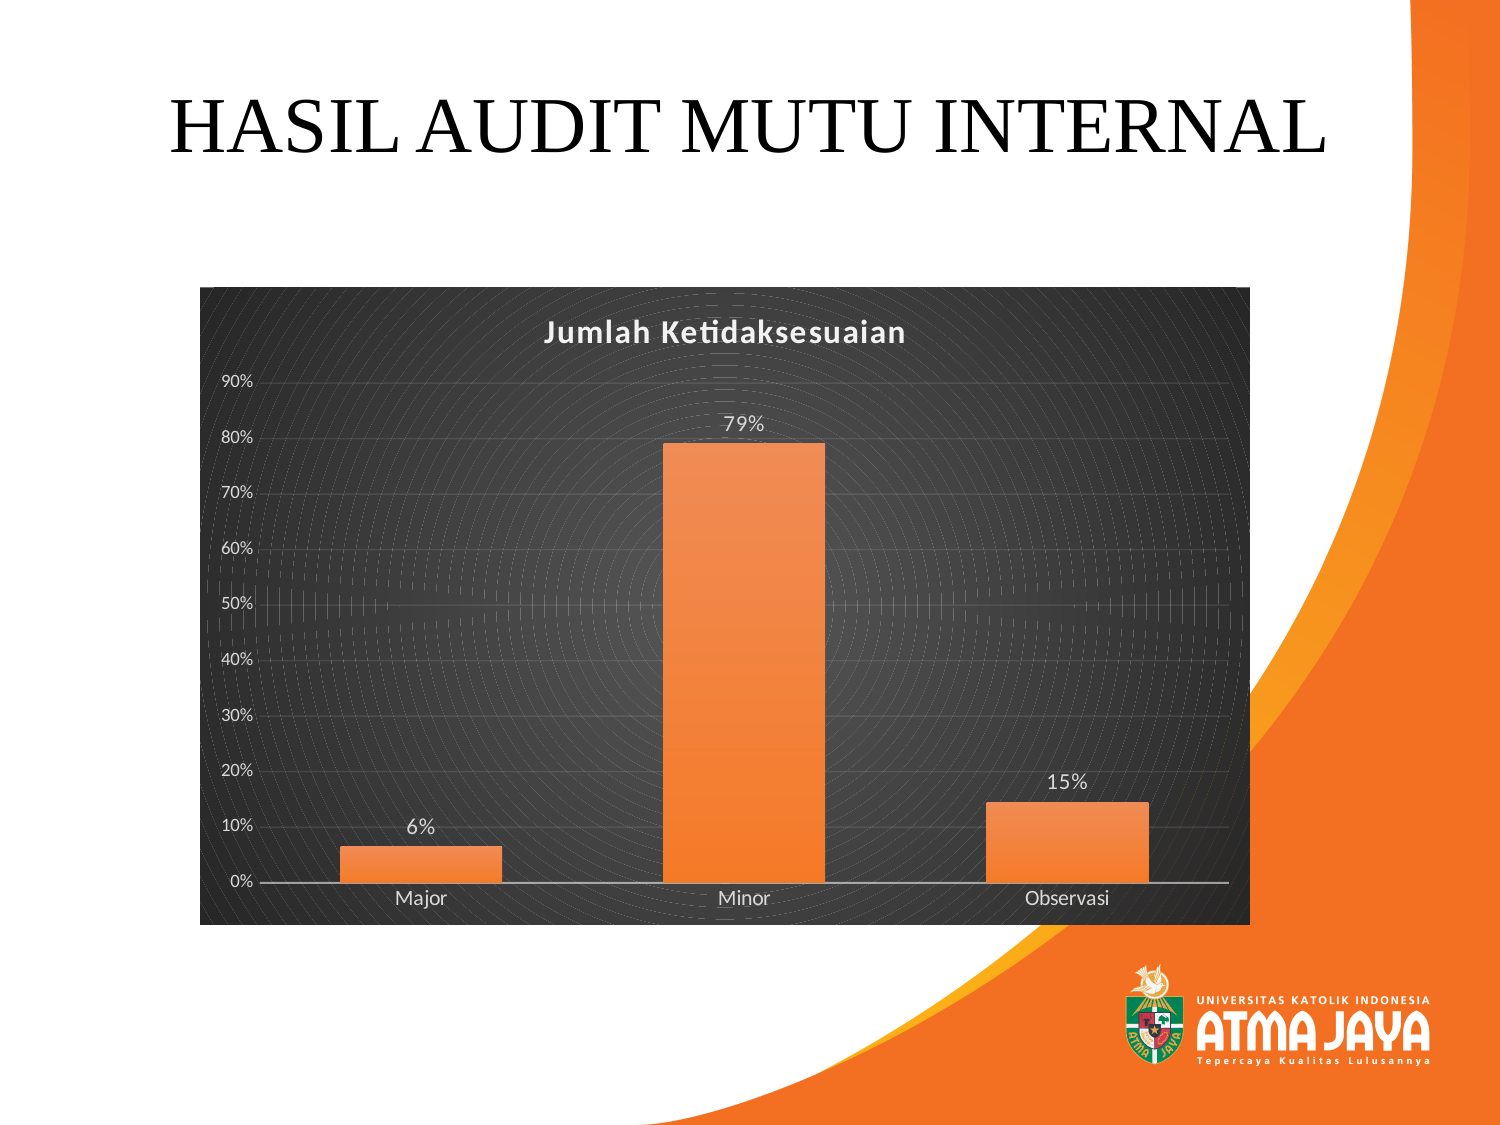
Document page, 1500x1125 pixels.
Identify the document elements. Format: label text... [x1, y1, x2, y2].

picture [0, 0, 1500, 1125]
chart [199, 287, 1251, 926]
text_box HASIL AUDIT MUTU INTERNAL [74, 75, 1425, 193]
